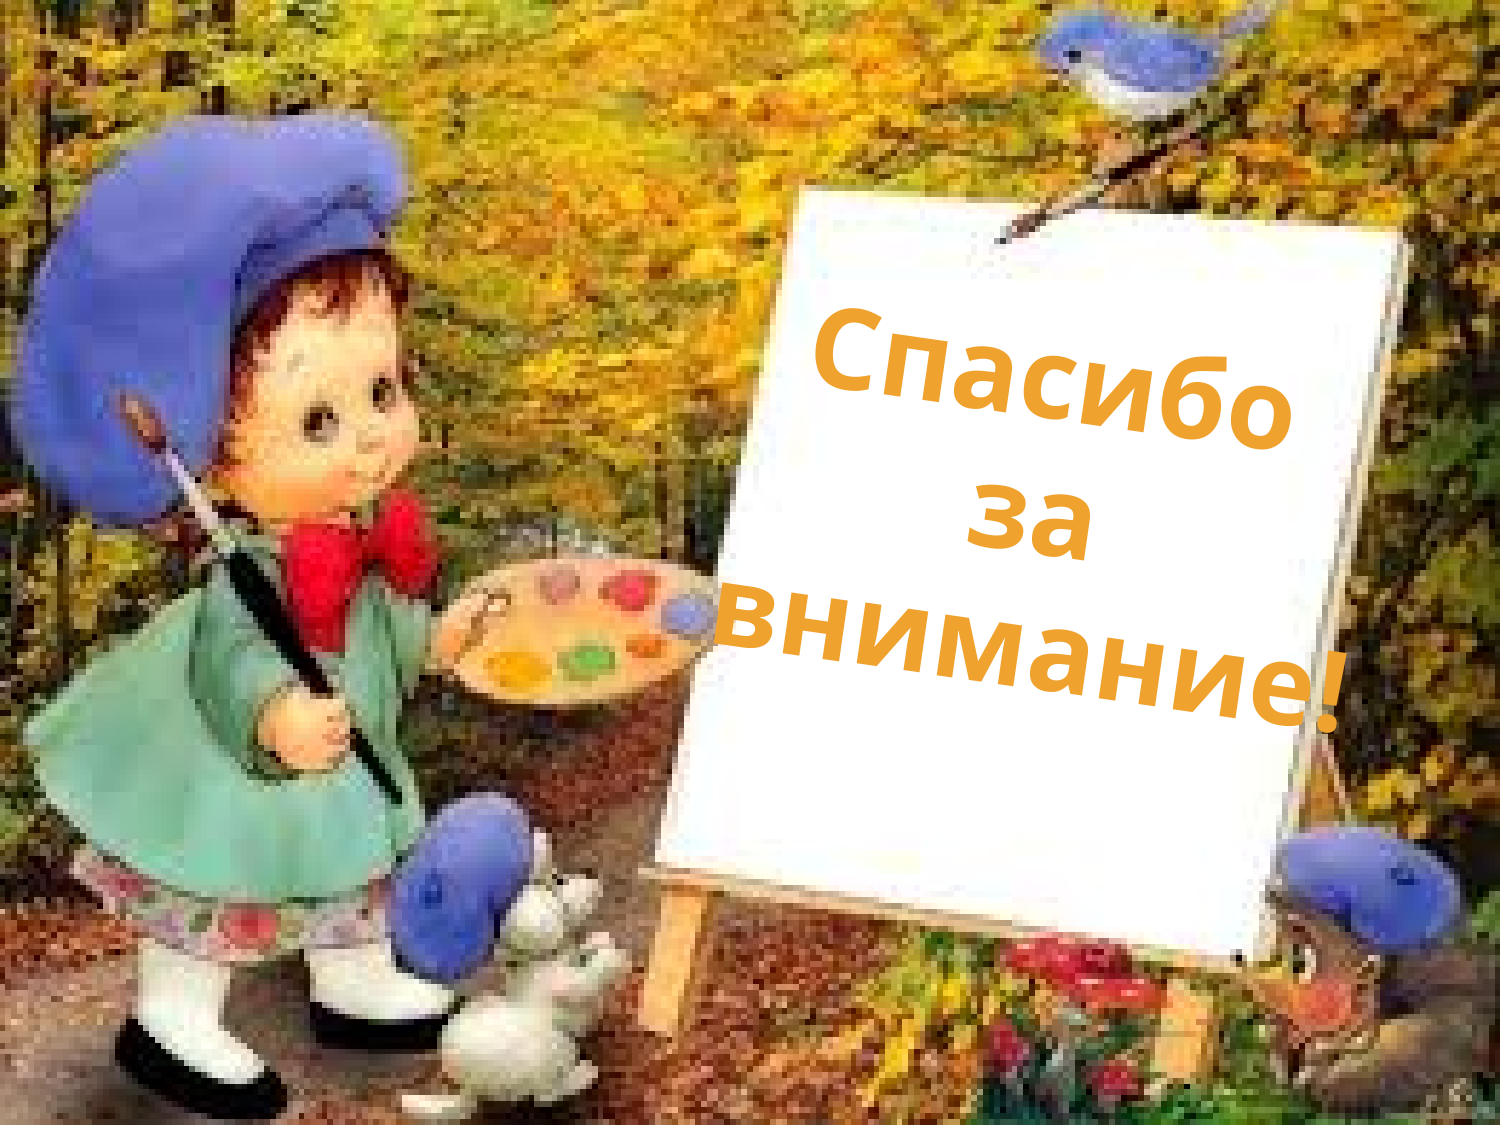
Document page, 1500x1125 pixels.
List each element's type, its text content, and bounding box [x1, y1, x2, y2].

picture [0, 0, 1500, 1125]
text_box Спасибо за внимание! [684, 251, 1415, 769]
